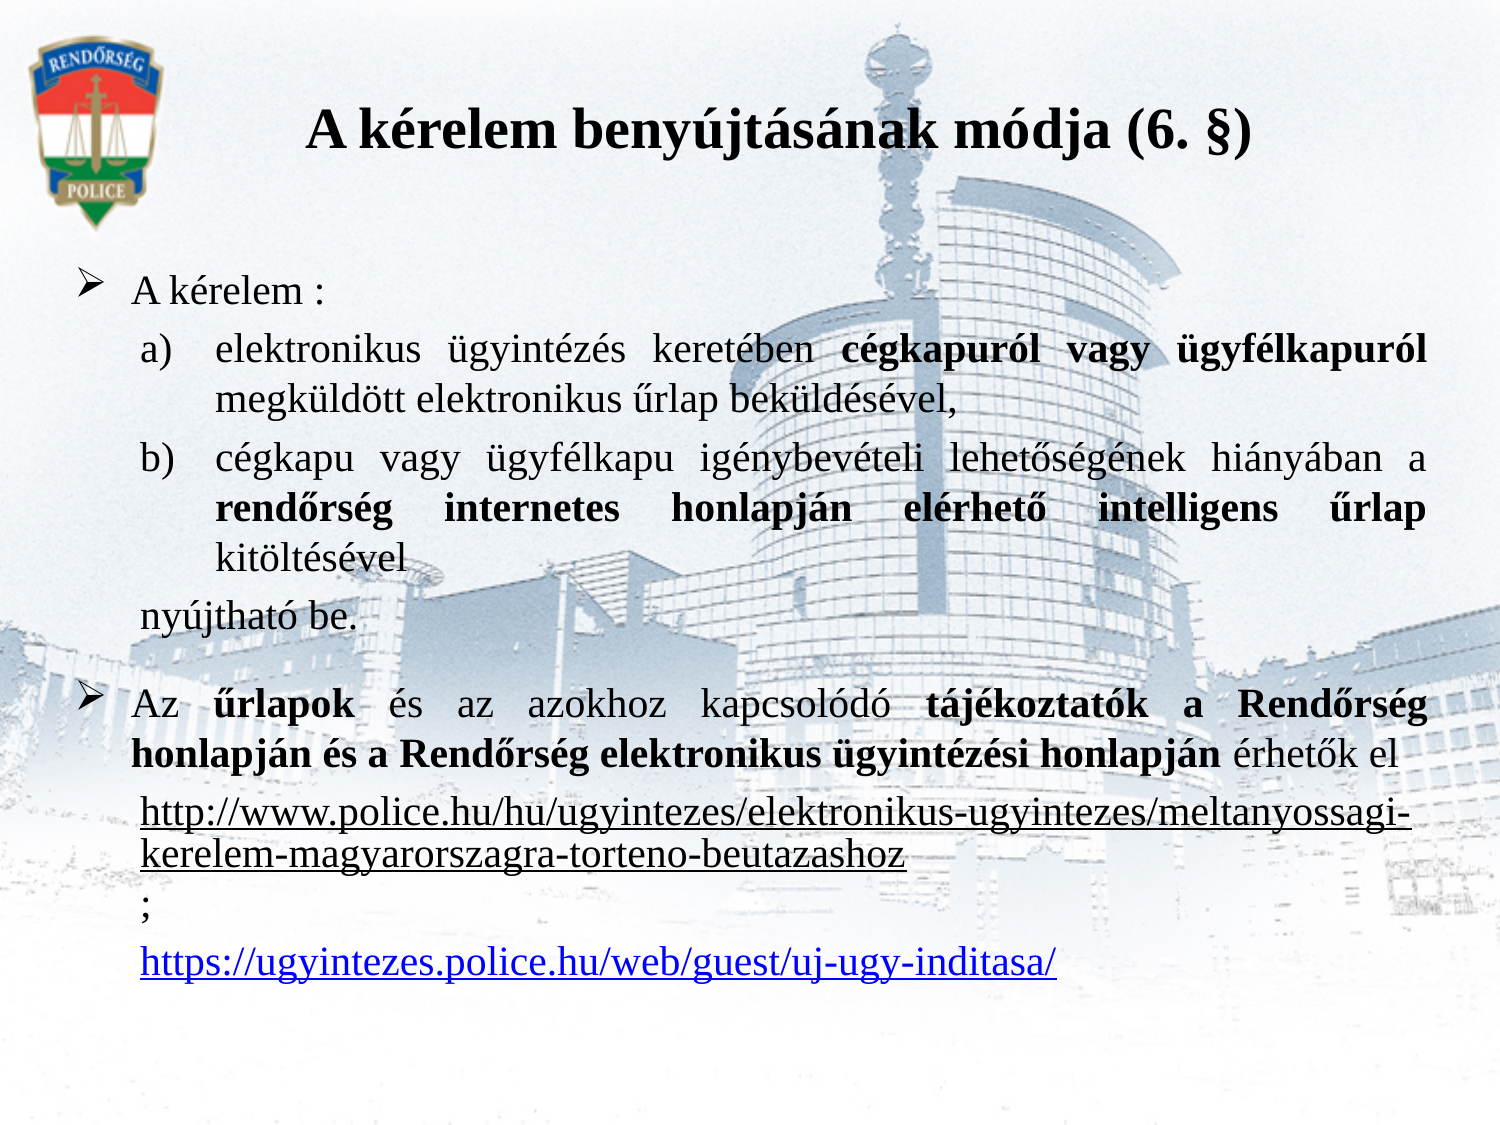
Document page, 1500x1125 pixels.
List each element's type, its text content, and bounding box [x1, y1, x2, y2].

list A kérelem : elektronikus ügyintézés keretében cégkapuról vagy ügyfélkapuról megküldött elektronikus űrlap beküldésével, cégkapu vagy ügyfélkapu igénybevételi lehetőségének hiányában a rendőrség internetes honlapján elérhető intelligens űrlap kitöltésével nyújtható be. Az űrlapok és az azokhoz kapcsolódó tájékoztatók a Rendőrség honlapján és a Rendőrség elektronikus ügyintézési honlapján érhetők el http://www.police.hu/hu/ugyintezes/elektronikus-ugyintezes/meltanyossagi-kerelem-magyarorszagra-torteno-beutazashoz; https://ugyintezes.police.hu/web/guest/uj-ugy-inditasa/ [59, 255, 1443, 1083]
picture [0, 0, 1500, 1125]
title A kérelem benyújtásának módja (6. §) [183, 31, 1376, 219]
